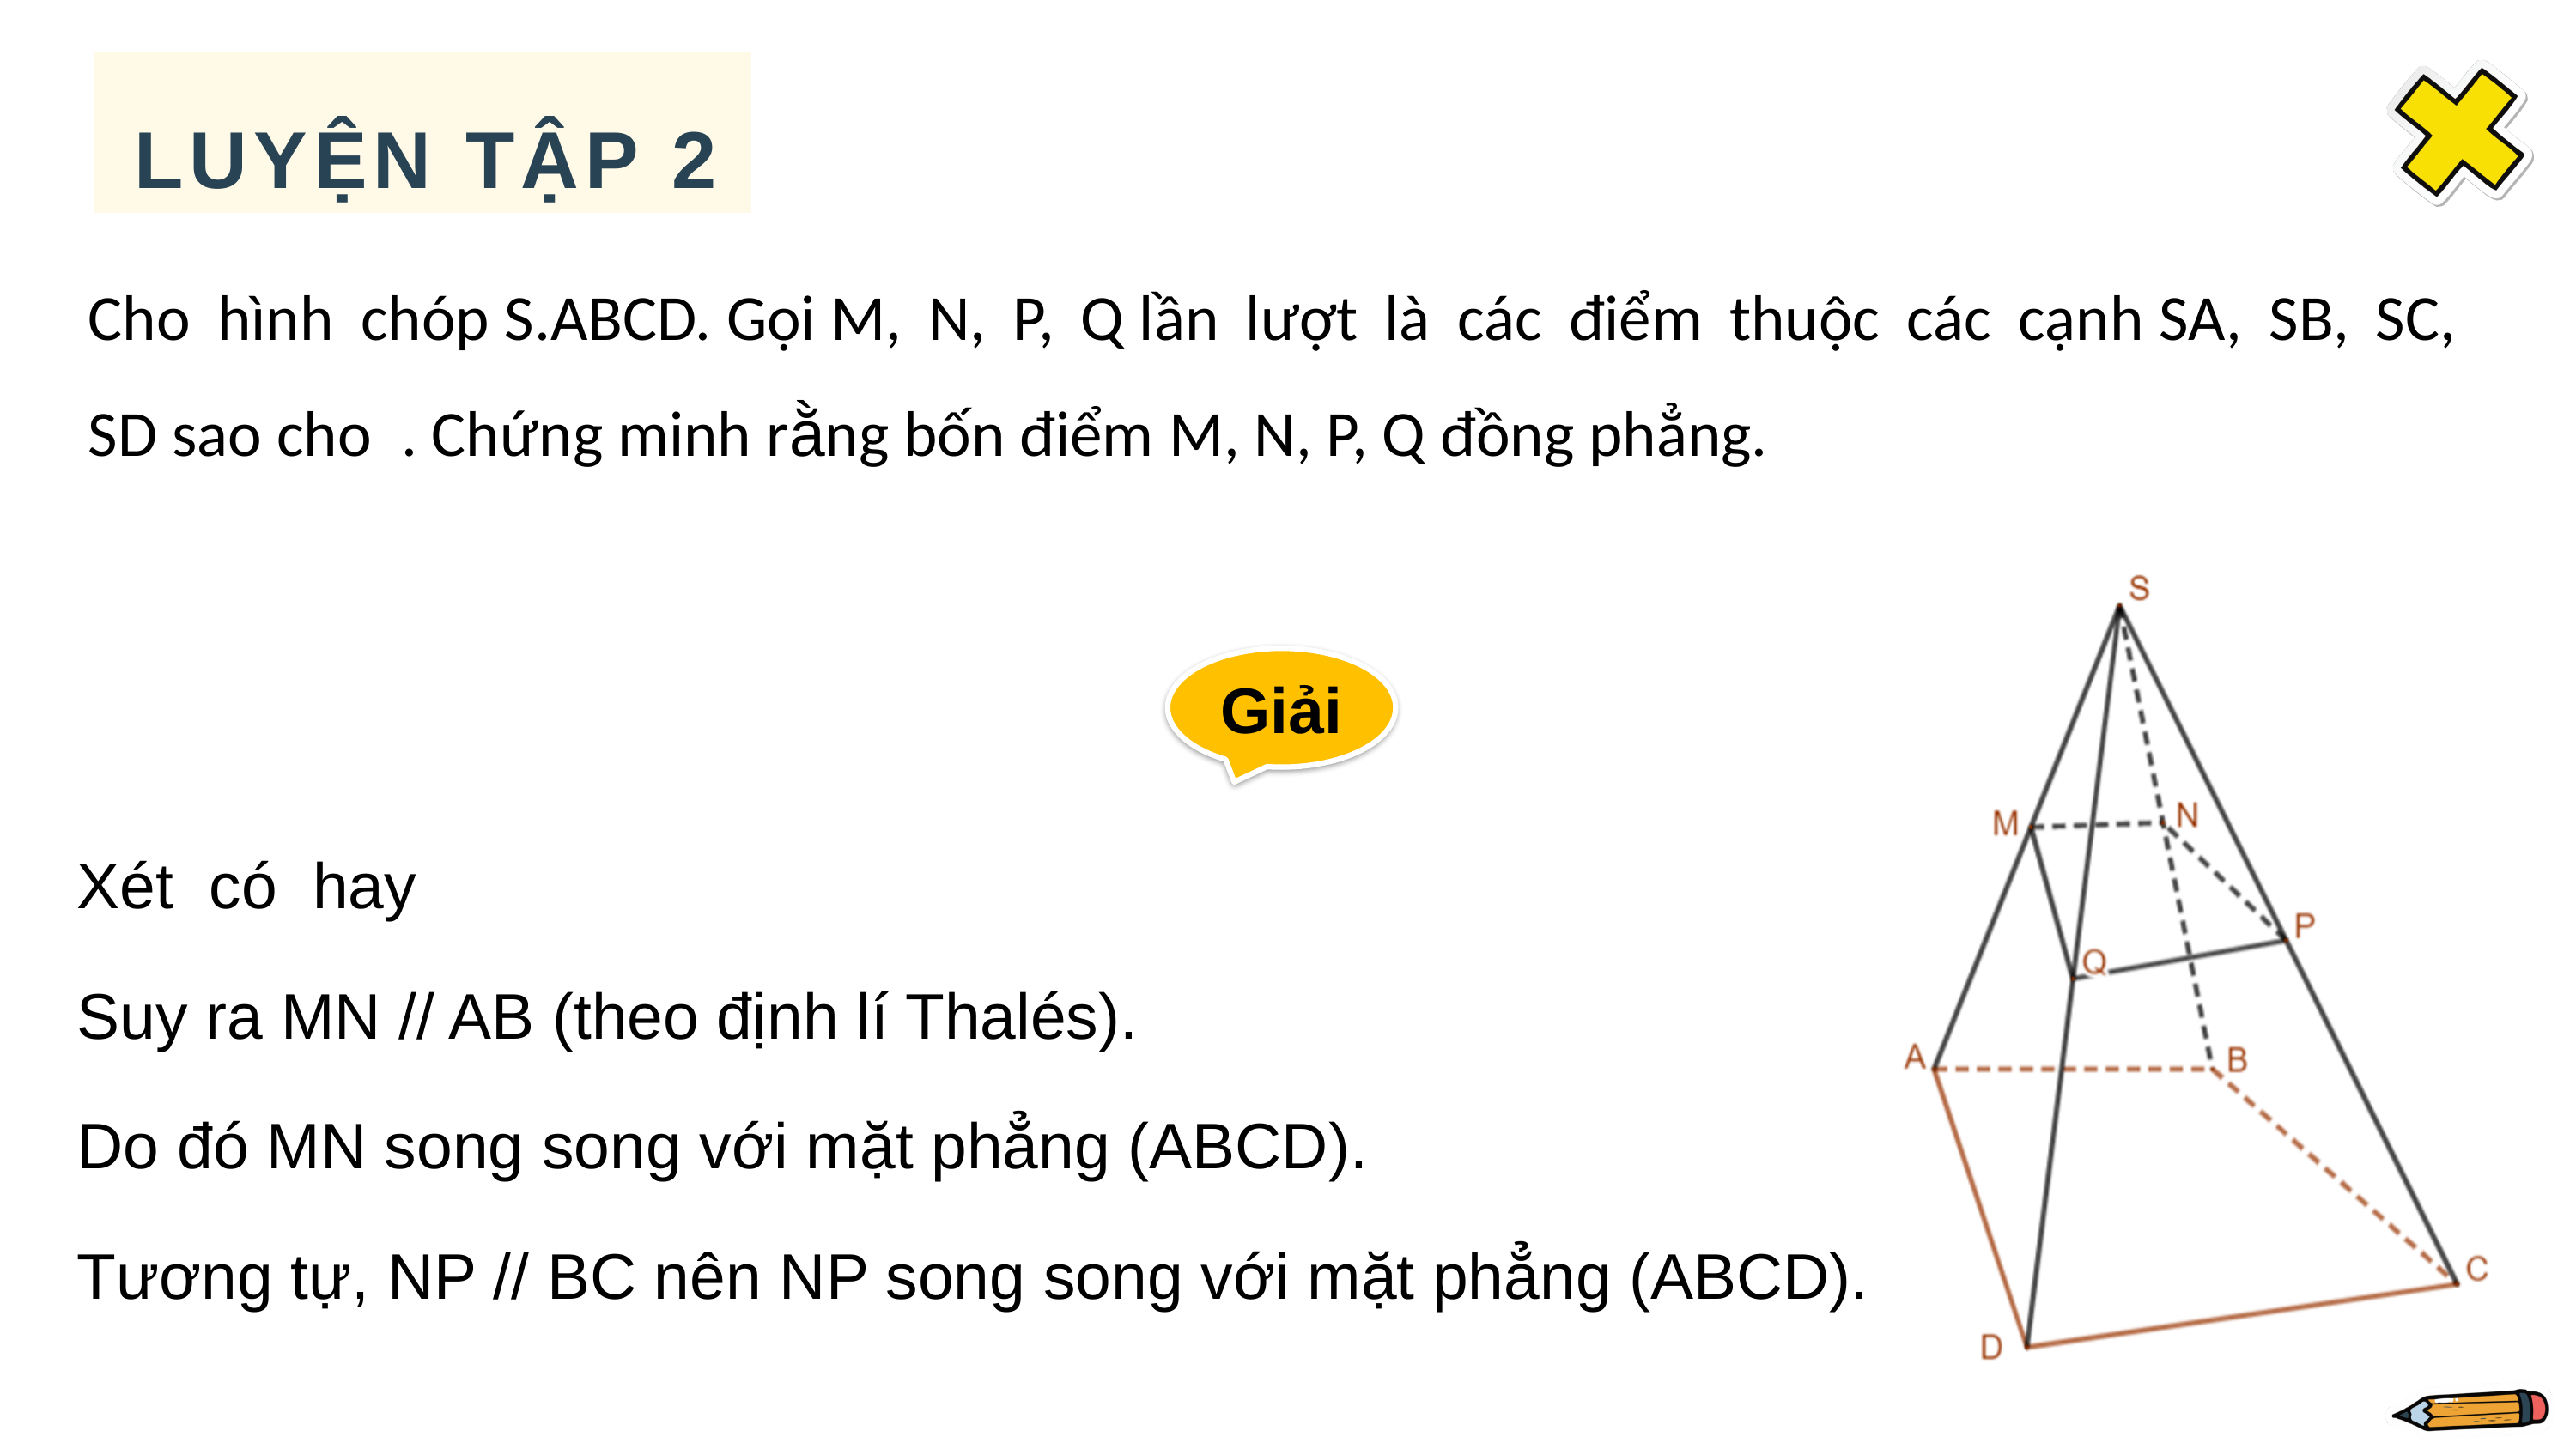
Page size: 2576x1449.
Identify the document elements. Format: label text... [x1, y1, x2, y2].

text_box Giải [1164, 646, 1399, 785]
picture [2383, 56, 2538, 211]
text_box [64, 15, 752, 215]
text_box [27, 31, 2537, 1415]
picture [1890, 555, 2563, 1449]
